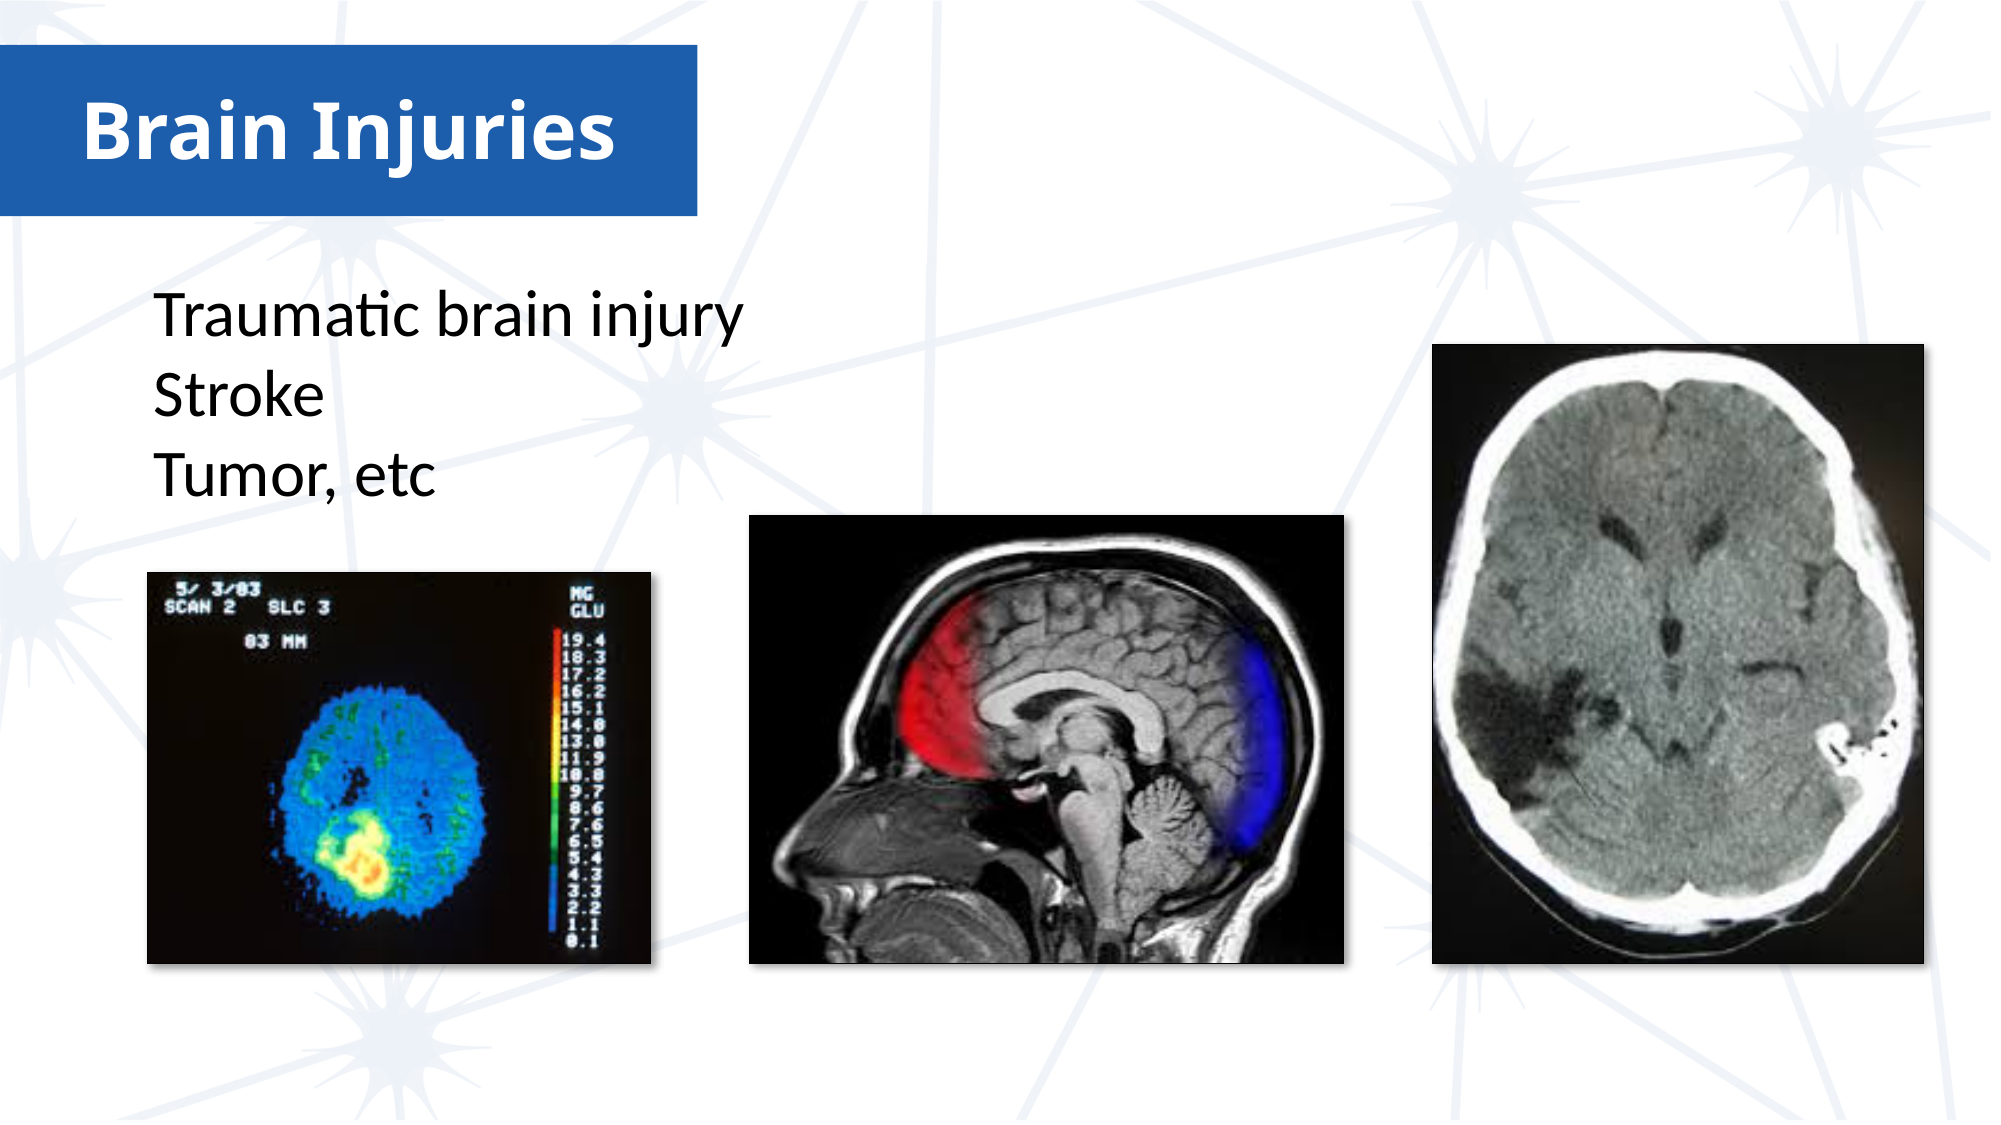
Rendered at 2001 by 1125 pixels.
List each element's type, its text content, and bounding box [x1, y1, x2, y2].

title Brain Injuries [0, 44, 698, 217]
picture [0, 0, 2001, 1125]
text_box Traumatic brain injury Stroke Tumor, etc [138, 262, 761, 517]
